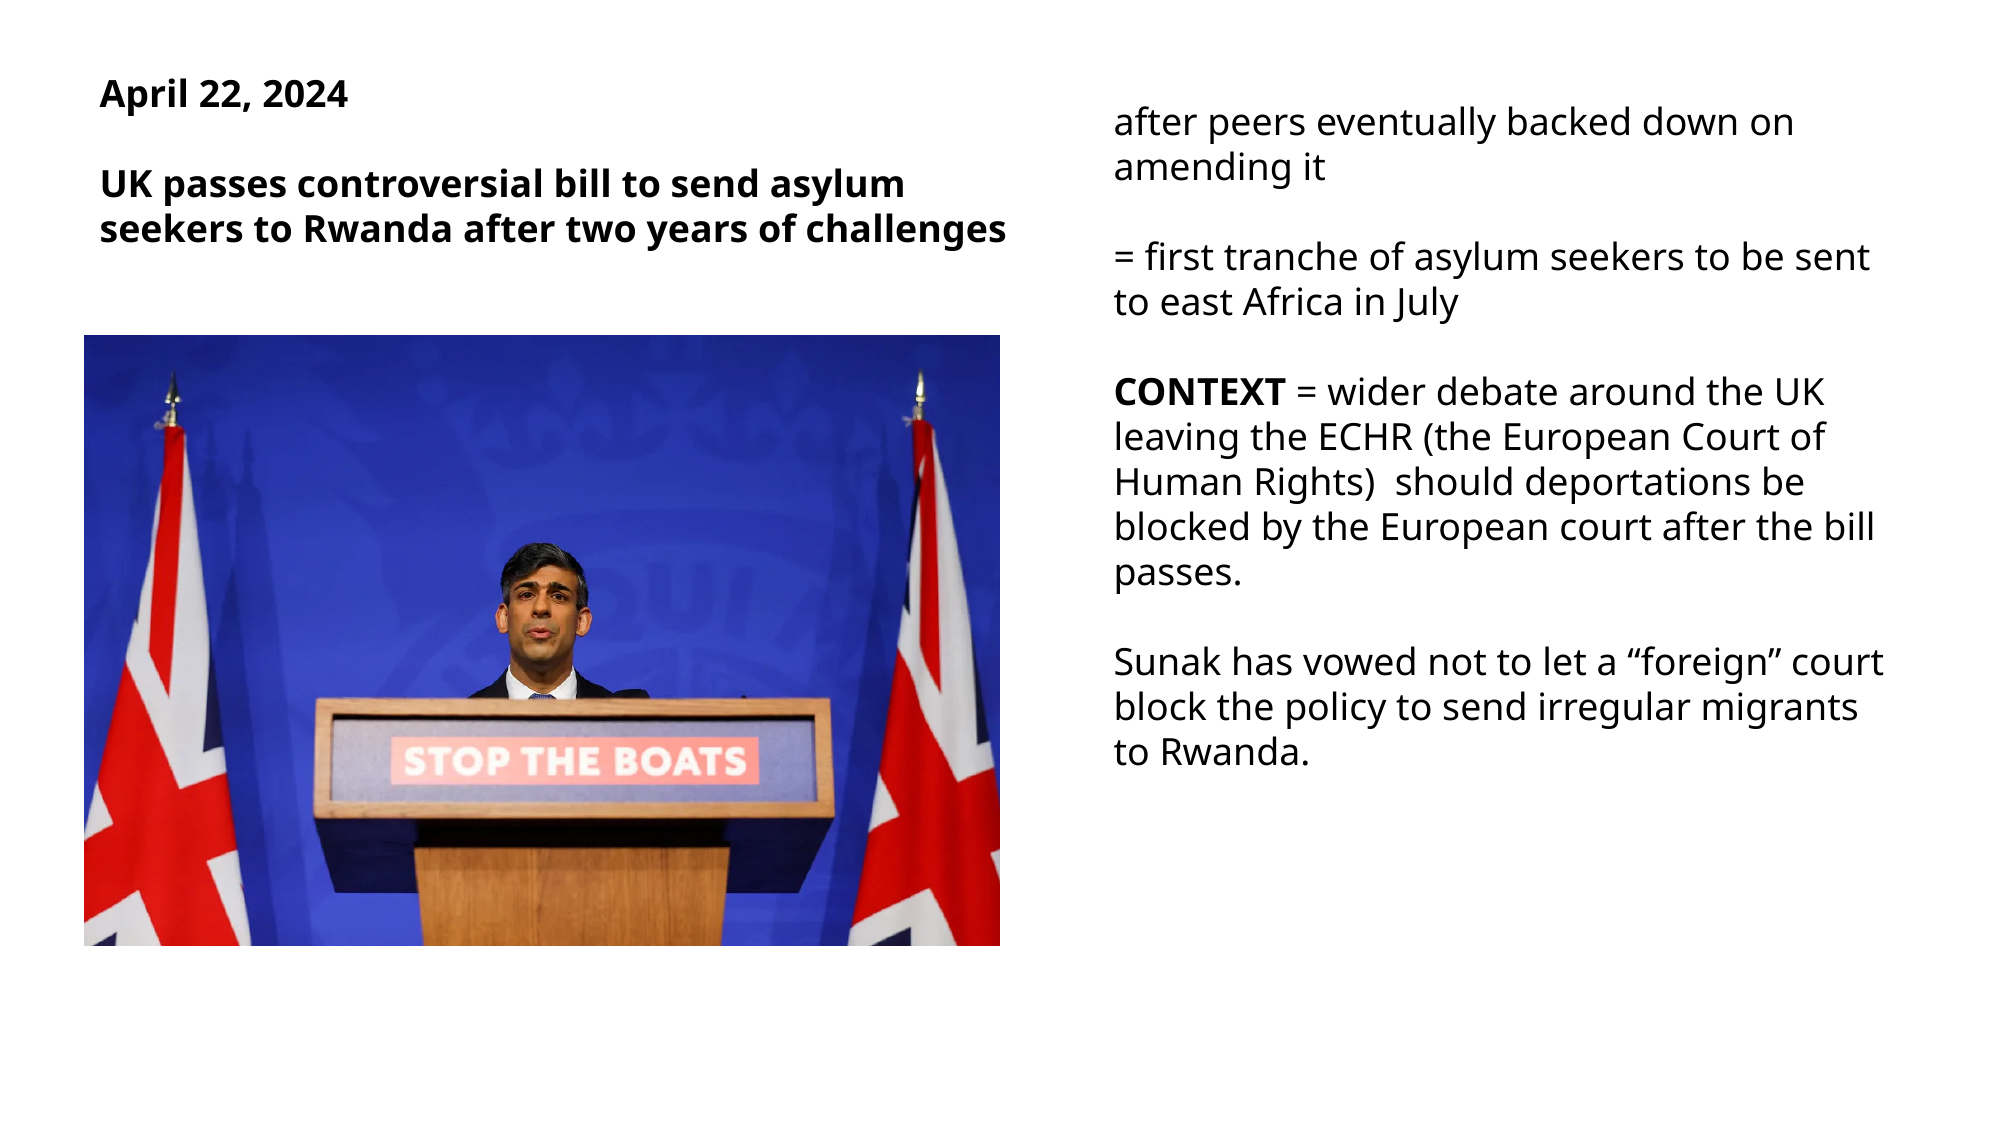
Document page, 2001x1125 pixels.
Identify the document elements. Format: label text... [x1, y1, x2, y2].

picture [83, 334, 1001, 947]
text_box after peers eventually backed down on amending it = first tranche of asylum seekers to be sent to east Africa in July CONTEXT = wider debate around the UK leaving the ECHR (the European Court of Human Rights) should deportations be blocked by the European court after the bill passes. Sunak has vowed not to let a “foreign” court block the policy to send irregular migrants to Rwanda. [1098, 90, 1915, 826]
text_box April 22, 2024 UK passes controversial bill to send asylum seekers to Rwanda after two years of challenges [84, 62, 1070, 303]
